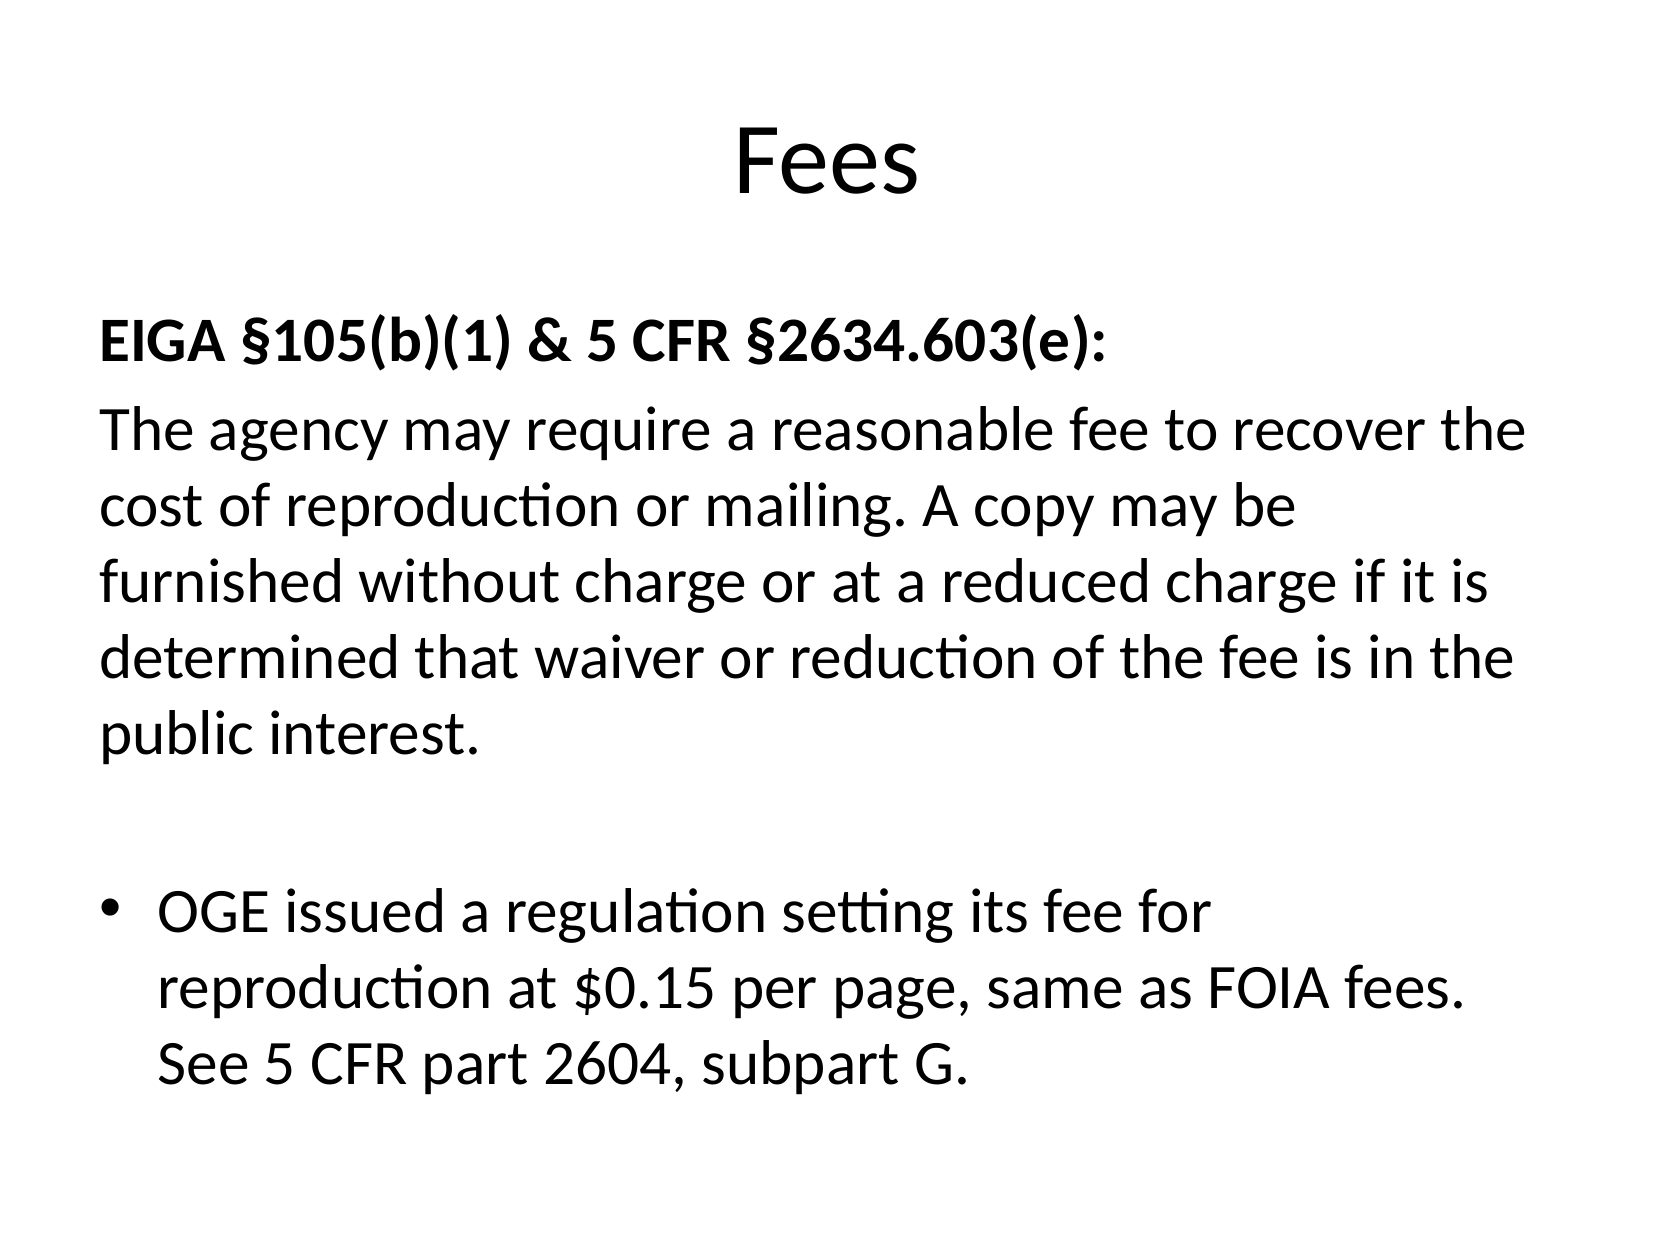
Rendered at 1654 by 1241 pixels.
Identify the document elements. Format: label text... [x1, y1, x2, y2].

title Fees [82, 49, 1571, 257]
list EIGA §105(b)(1) & 5 CFR §2634.603(e): The agency may require a reasonable fee to recover the cost of reproduction or mailing. A copy may be furnished without charge or at a reduced charge if it is determined that waiver or reduction of the fee is in the public interest. OGE issued a regulation setting its fee for reproduction at $0.15 per page, same as FOIA fees. See 5 CFR part 2604, subpart G. [82, 289, 1571, 1108]
